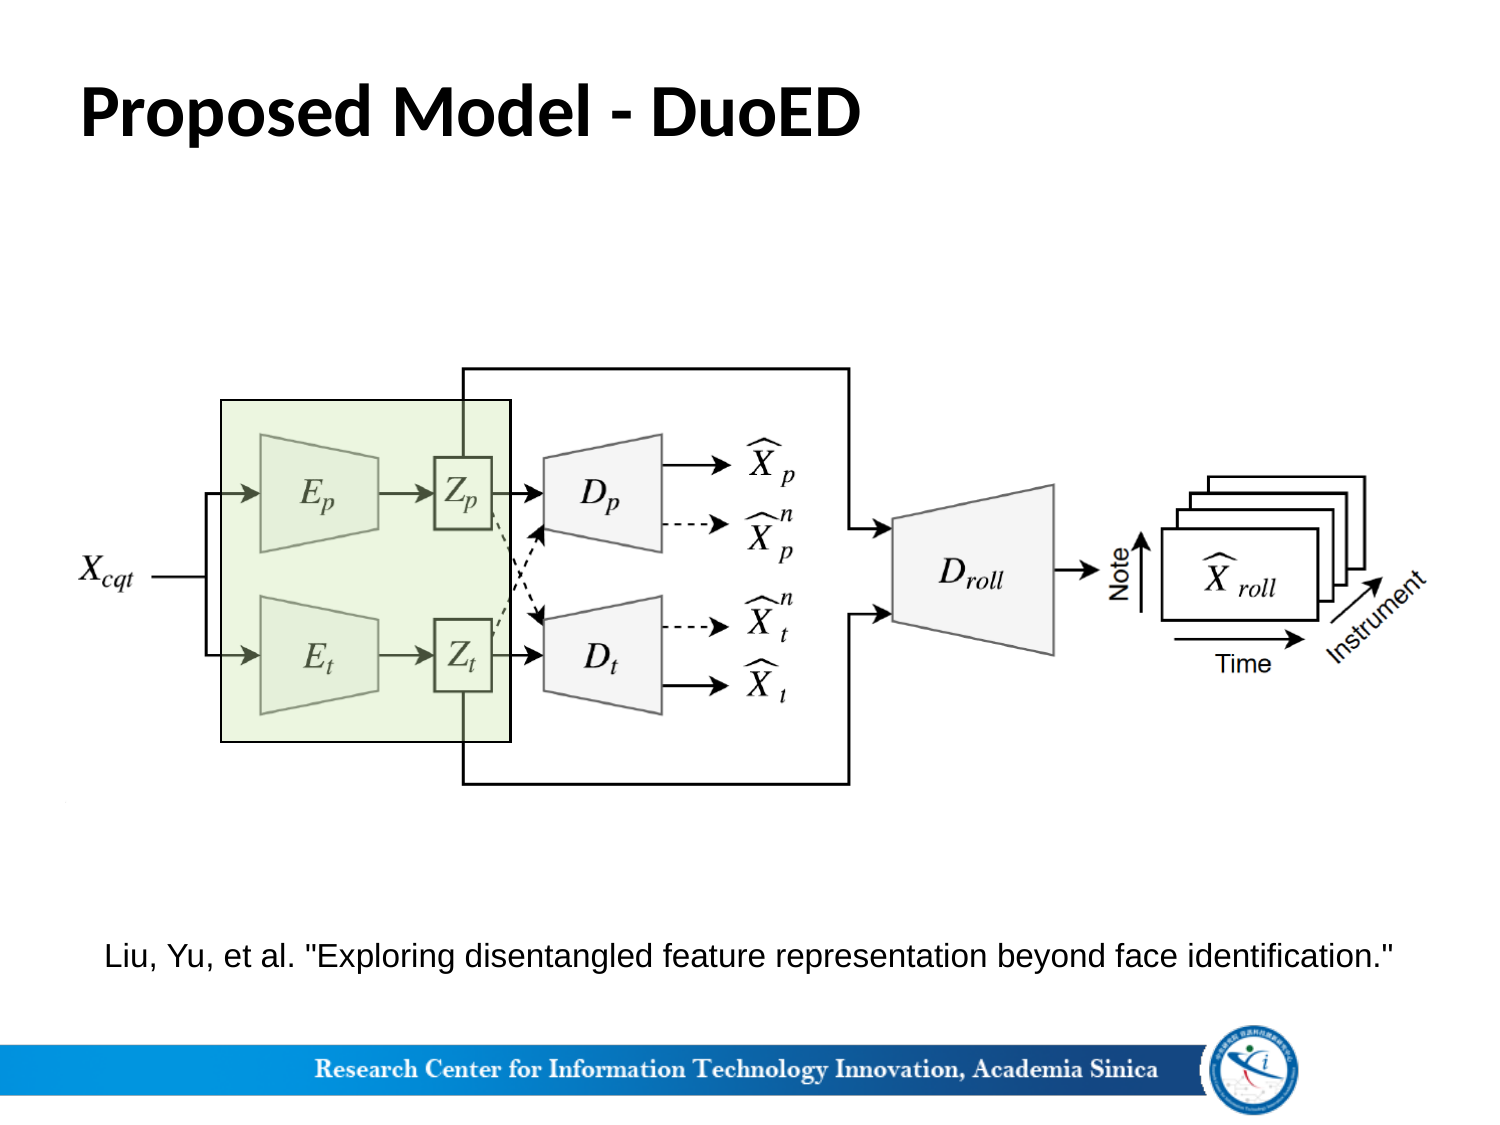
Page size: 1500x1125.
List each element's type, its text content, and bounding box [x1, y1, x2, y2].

title Proposed Model - DuoED [64, 30, 1436, 182]
picture [44, 307, 1456, 818]
picture [0, 1020, 1329, 1125]
text_box Liu, Yu, et al. "Exploring disentangled feature representation beyond face identification." [96, 926, 1404, 982]
